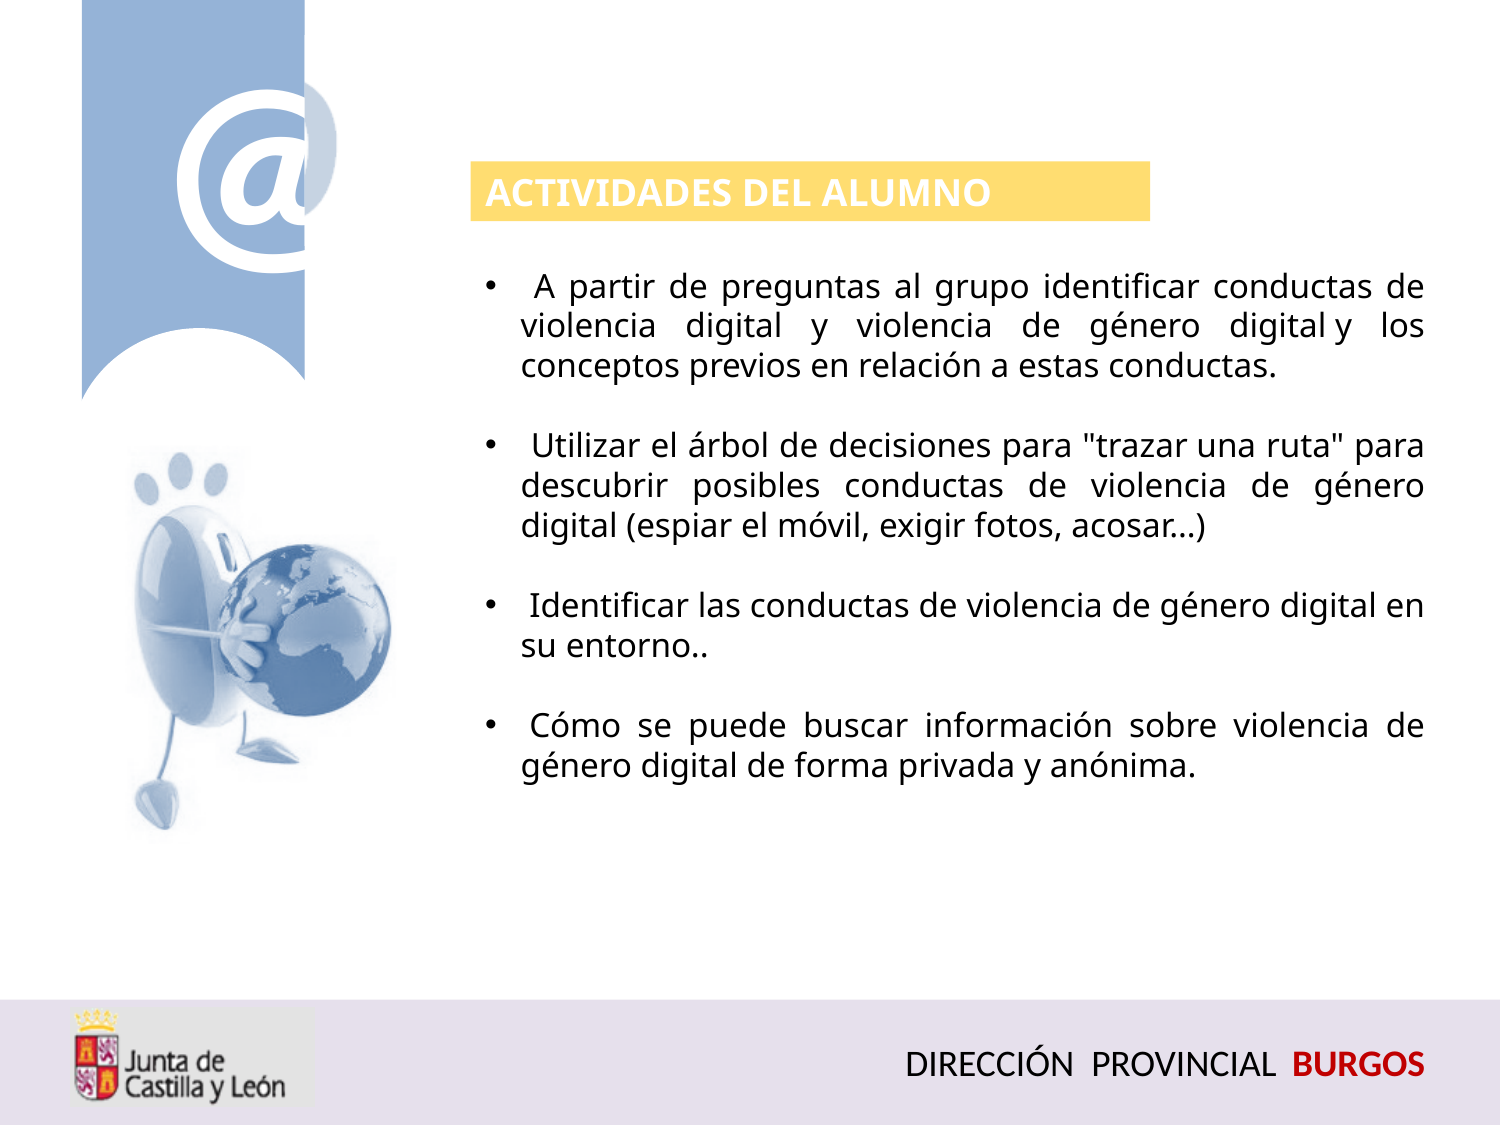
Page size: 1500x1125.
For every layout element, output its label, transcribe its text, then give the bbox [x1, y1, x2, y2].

text_box A partir de preguntas al grupo identificar conductas de violencia digital y violencia de género digital y los conceptos previos en relación a estas conductas. Utilizar el árbol de decisiones para "trazar una ruta" para descubrir posibles conductas de violencia de género digital (espiar el móvil, exigir fotos, acosar…) Identificar las conductas de violencia de género digital en su entorno.. Cómo se puede buscar información sobre violencia de género digital de forma privada y anónima. [470, 257, 1442, 911]
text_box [0, 999, 1500, 1125]
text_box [58, 0, 436, 844]
text_box ACTIVIDADES DEL ALUMNO [470, 161, 1151, 222]
picture [70, 1007, 315, 1107]
